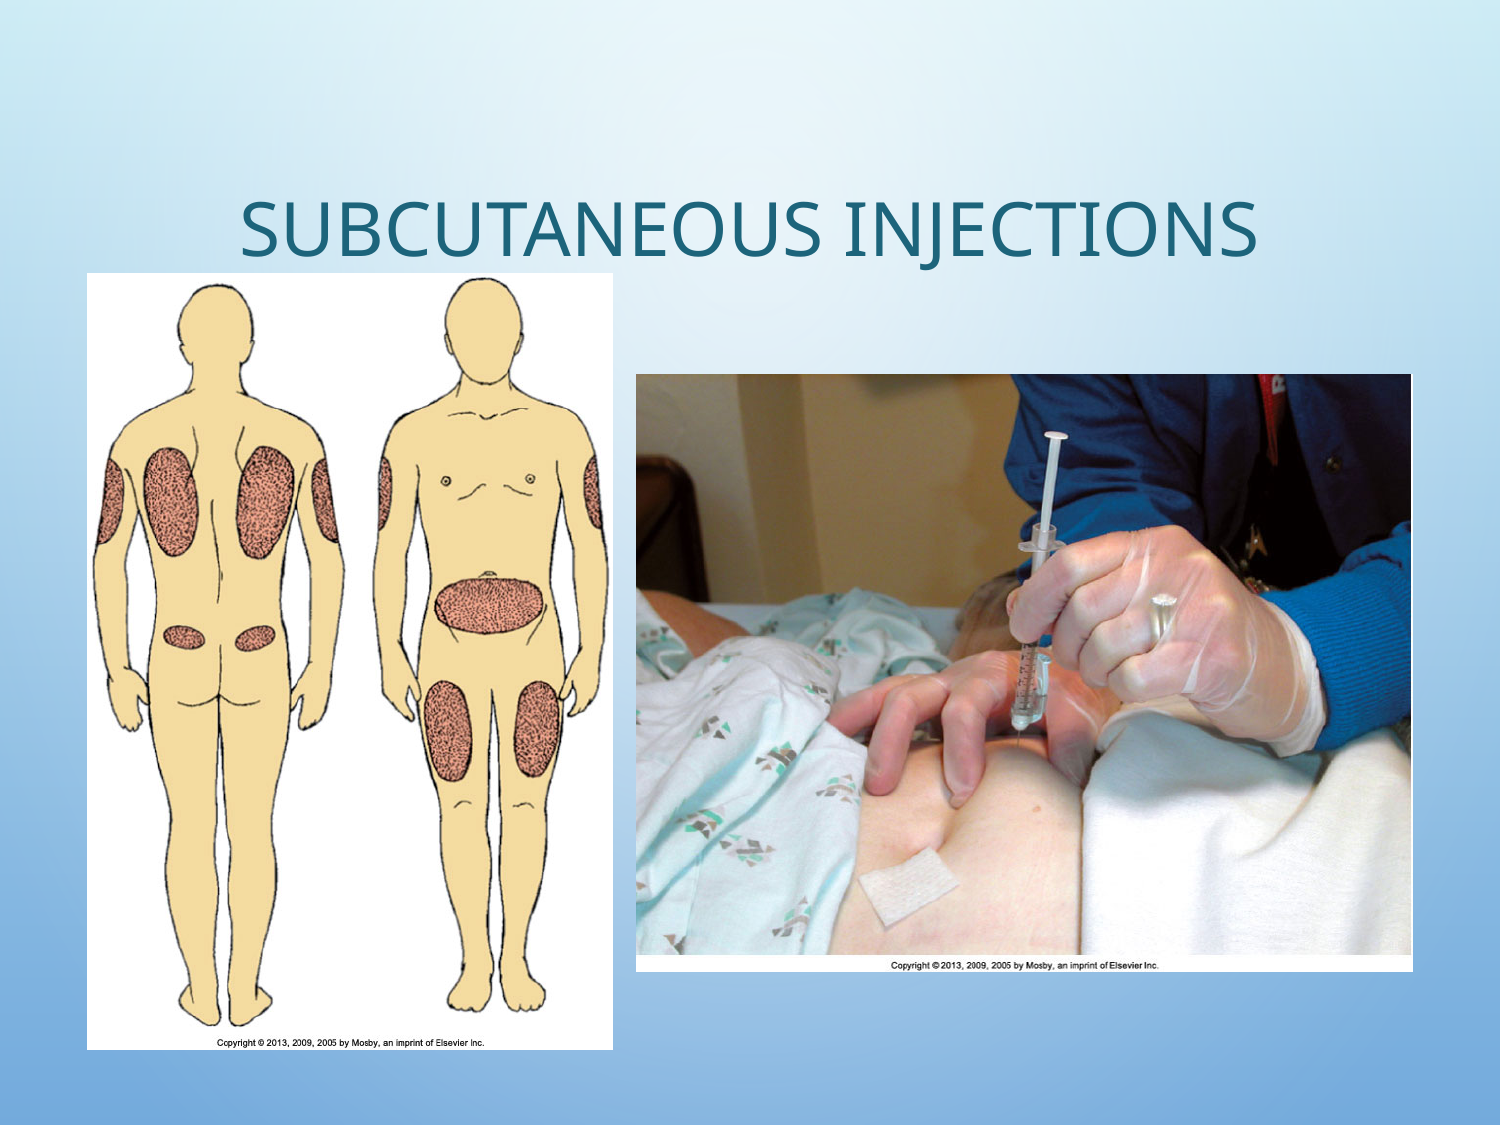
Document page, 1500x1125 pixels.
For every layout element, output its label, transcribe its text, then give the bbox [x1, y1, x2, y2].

picture [636, 374, 1413, 972]
title Medication Administration Injections: Subcutaneous [0, 0, 1500, 395]
title Subcutaneous Injections [112, 101, 1388, 364]
picture [87, 273, 613, 1051]
